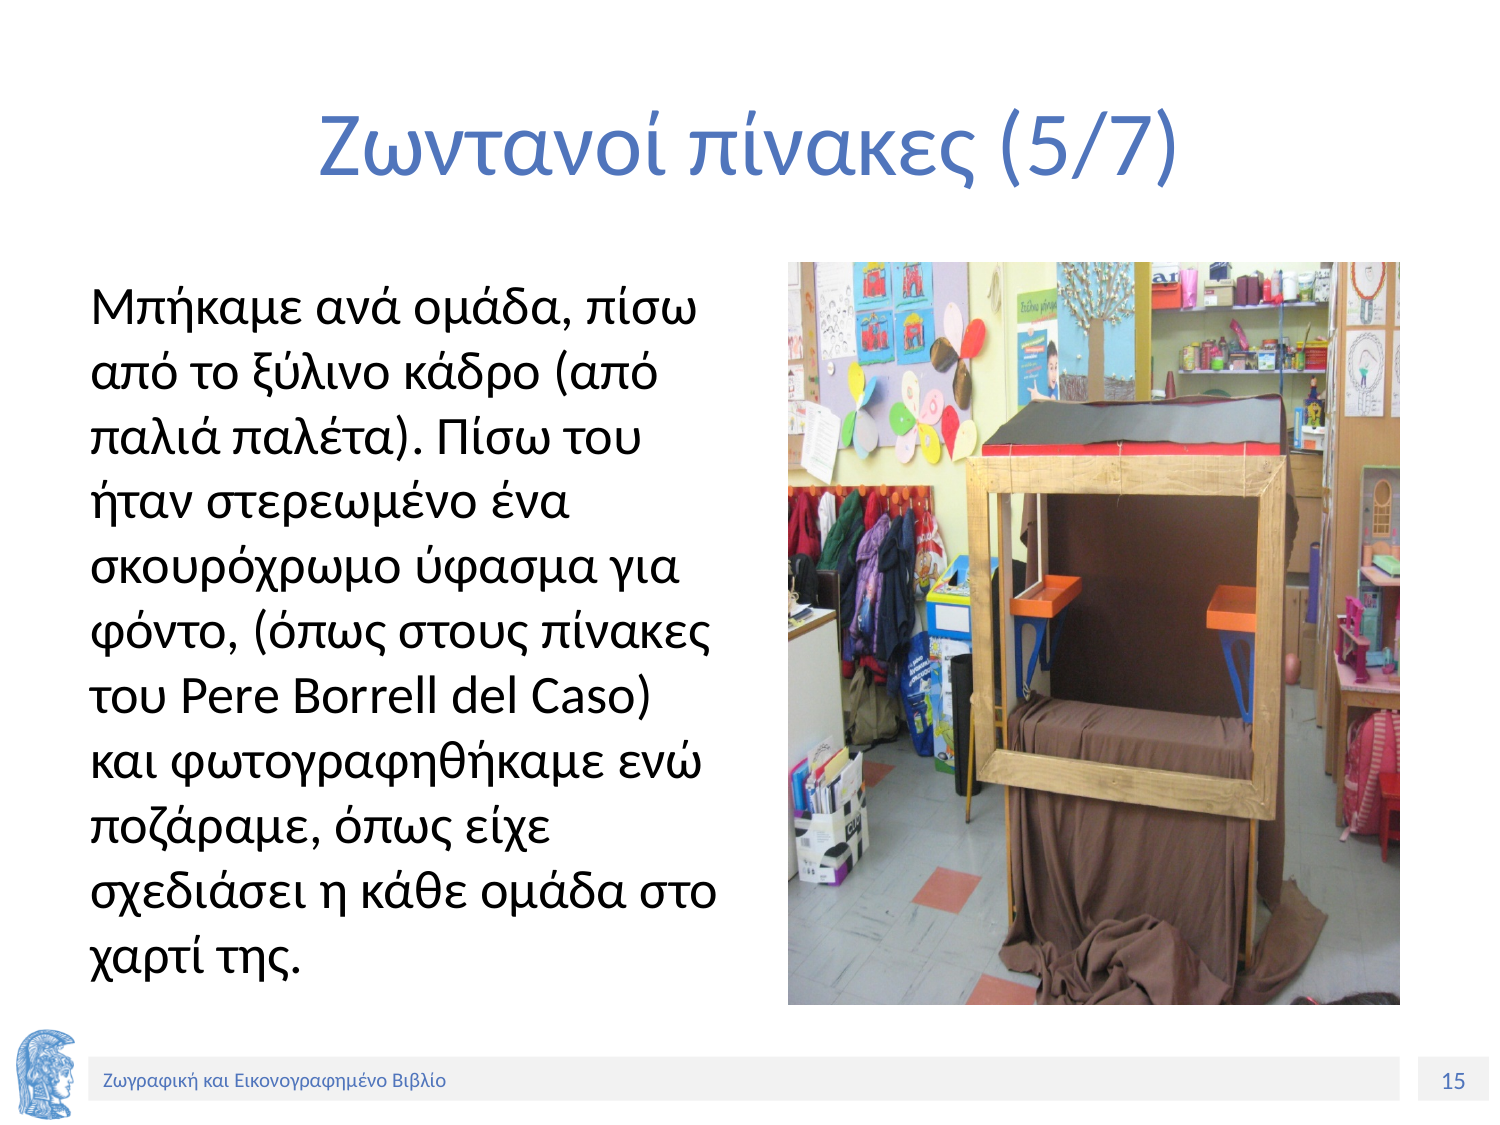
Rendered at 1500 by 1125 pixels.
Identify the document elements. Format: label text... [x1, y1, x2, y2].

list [787, 262, 1400, 1006]
list Μπήκαμε ανά ομάδα, πίσω από το ξύλινο κάδρο (από παλιά παλέτα). Πίσω του ήταν στερεωμένο ένα σκουρόχρωμο ύφασμα για φόντο, (όπως στους πίνακες του Pere Borrell del Caso) και φωτογραφηθήκαμε ενώ ποζάραμε, όπως είχε σχεδιάσει η κάθε ομάδα στο χαρτί της. [75, 262, 738, 1005]
picture [9, 1026, 81, 1120]
title Ζωντανοί πίνακες (5/7) [75, 45, 1425, 233]
